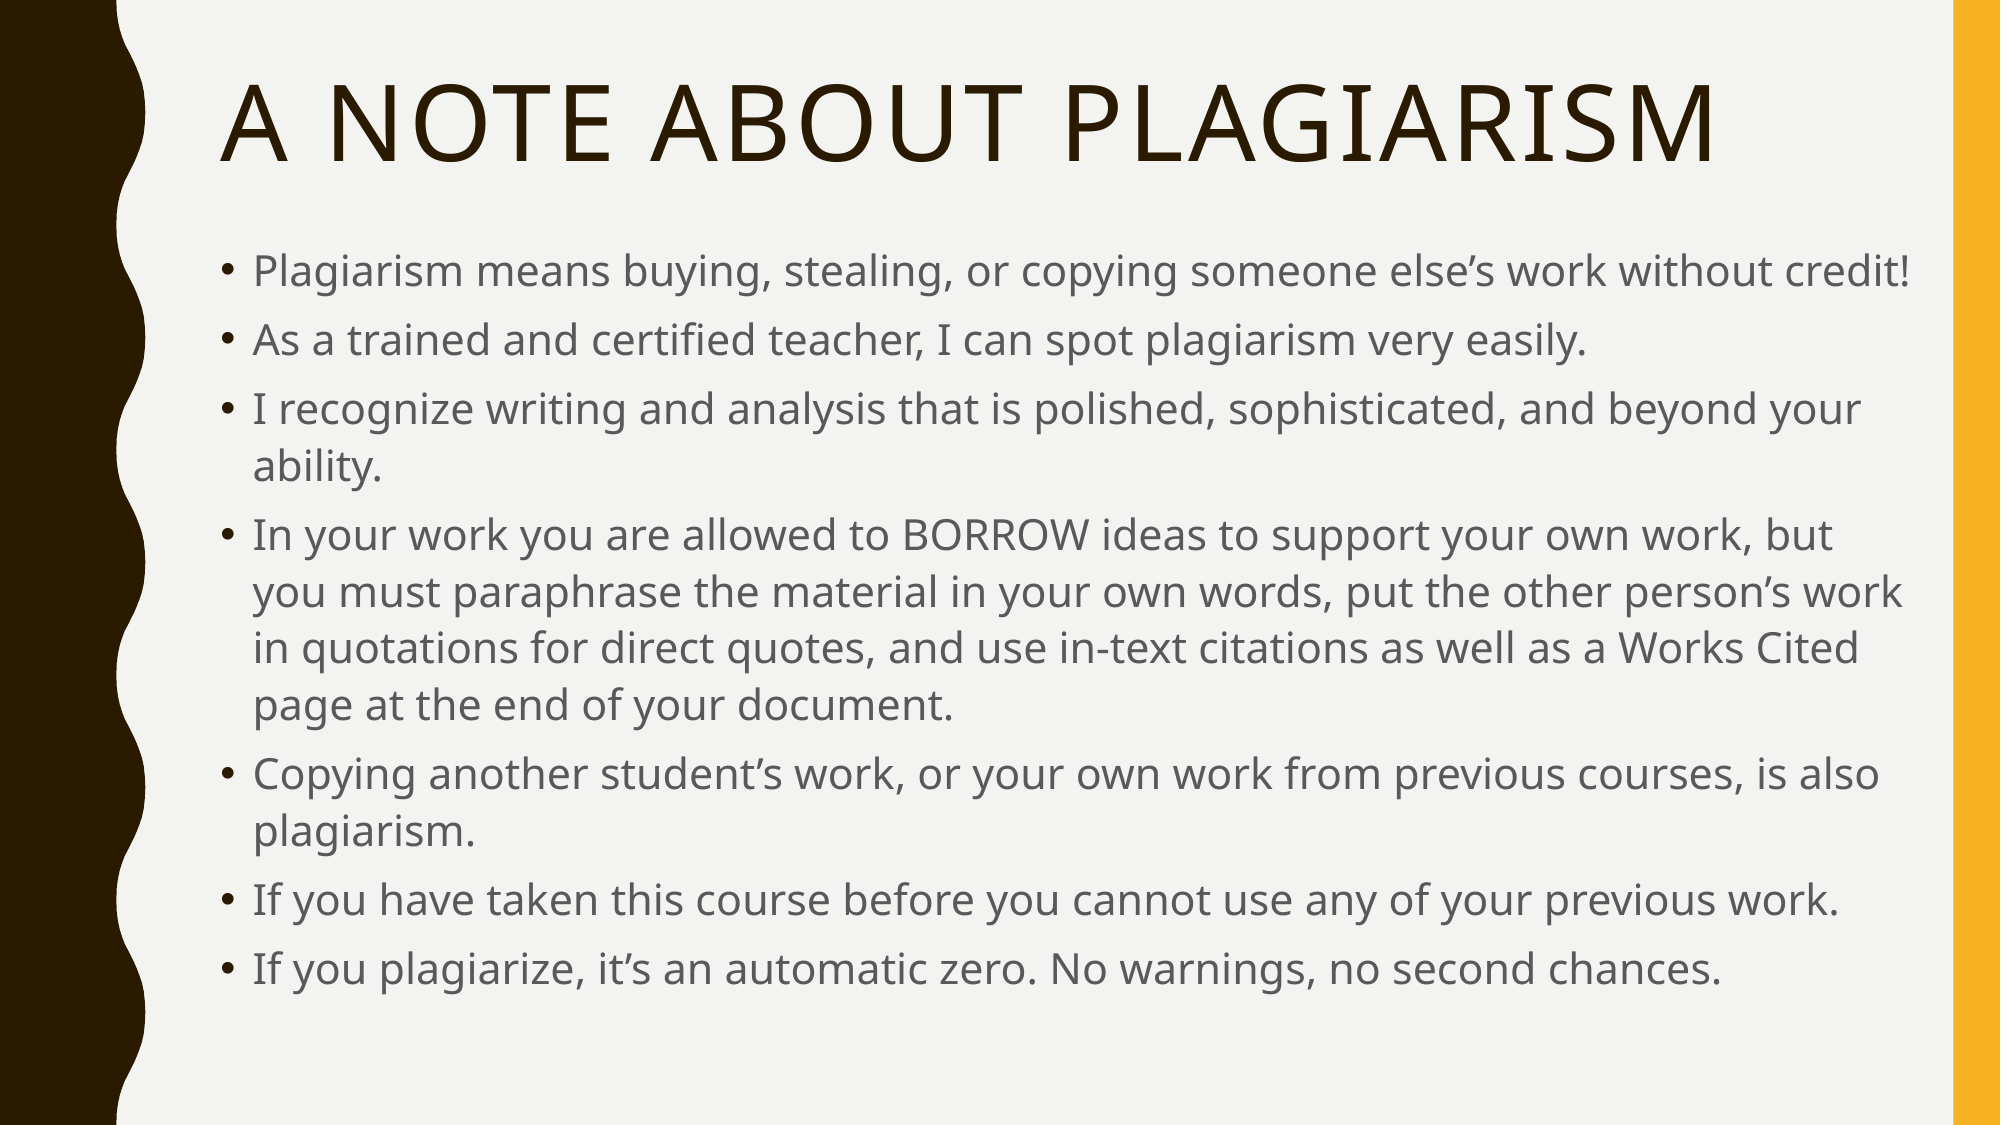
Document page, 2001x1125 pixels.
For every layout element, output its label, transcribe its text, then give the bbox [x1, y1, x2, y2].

title A Note About Plagiarism [205, 62, 1875, 230]
list Plagiarism means buying, stealing, or copying someone else’s work without credit! As a trained and certified teacher, I can spot plagiarism very easily. I recognize writing and analysis that is polished, sophisticated, and beyond your ability. In your work you are allowed to BORROW ideas to support your own work, but you must paraphrase the material in your own words, put the other person’s work in quotations for direct quotes, and use in-text citations as well as a Works Cited page at the end of your document. Copying another student’s work, or your own work from previous courses, is also plagiarism. If you have taken this course before you cannot use any of your previous work. If you plagiarize, it’s an automatic zero. No warnings, no second chances. [205, 230, 1934, 1063]
